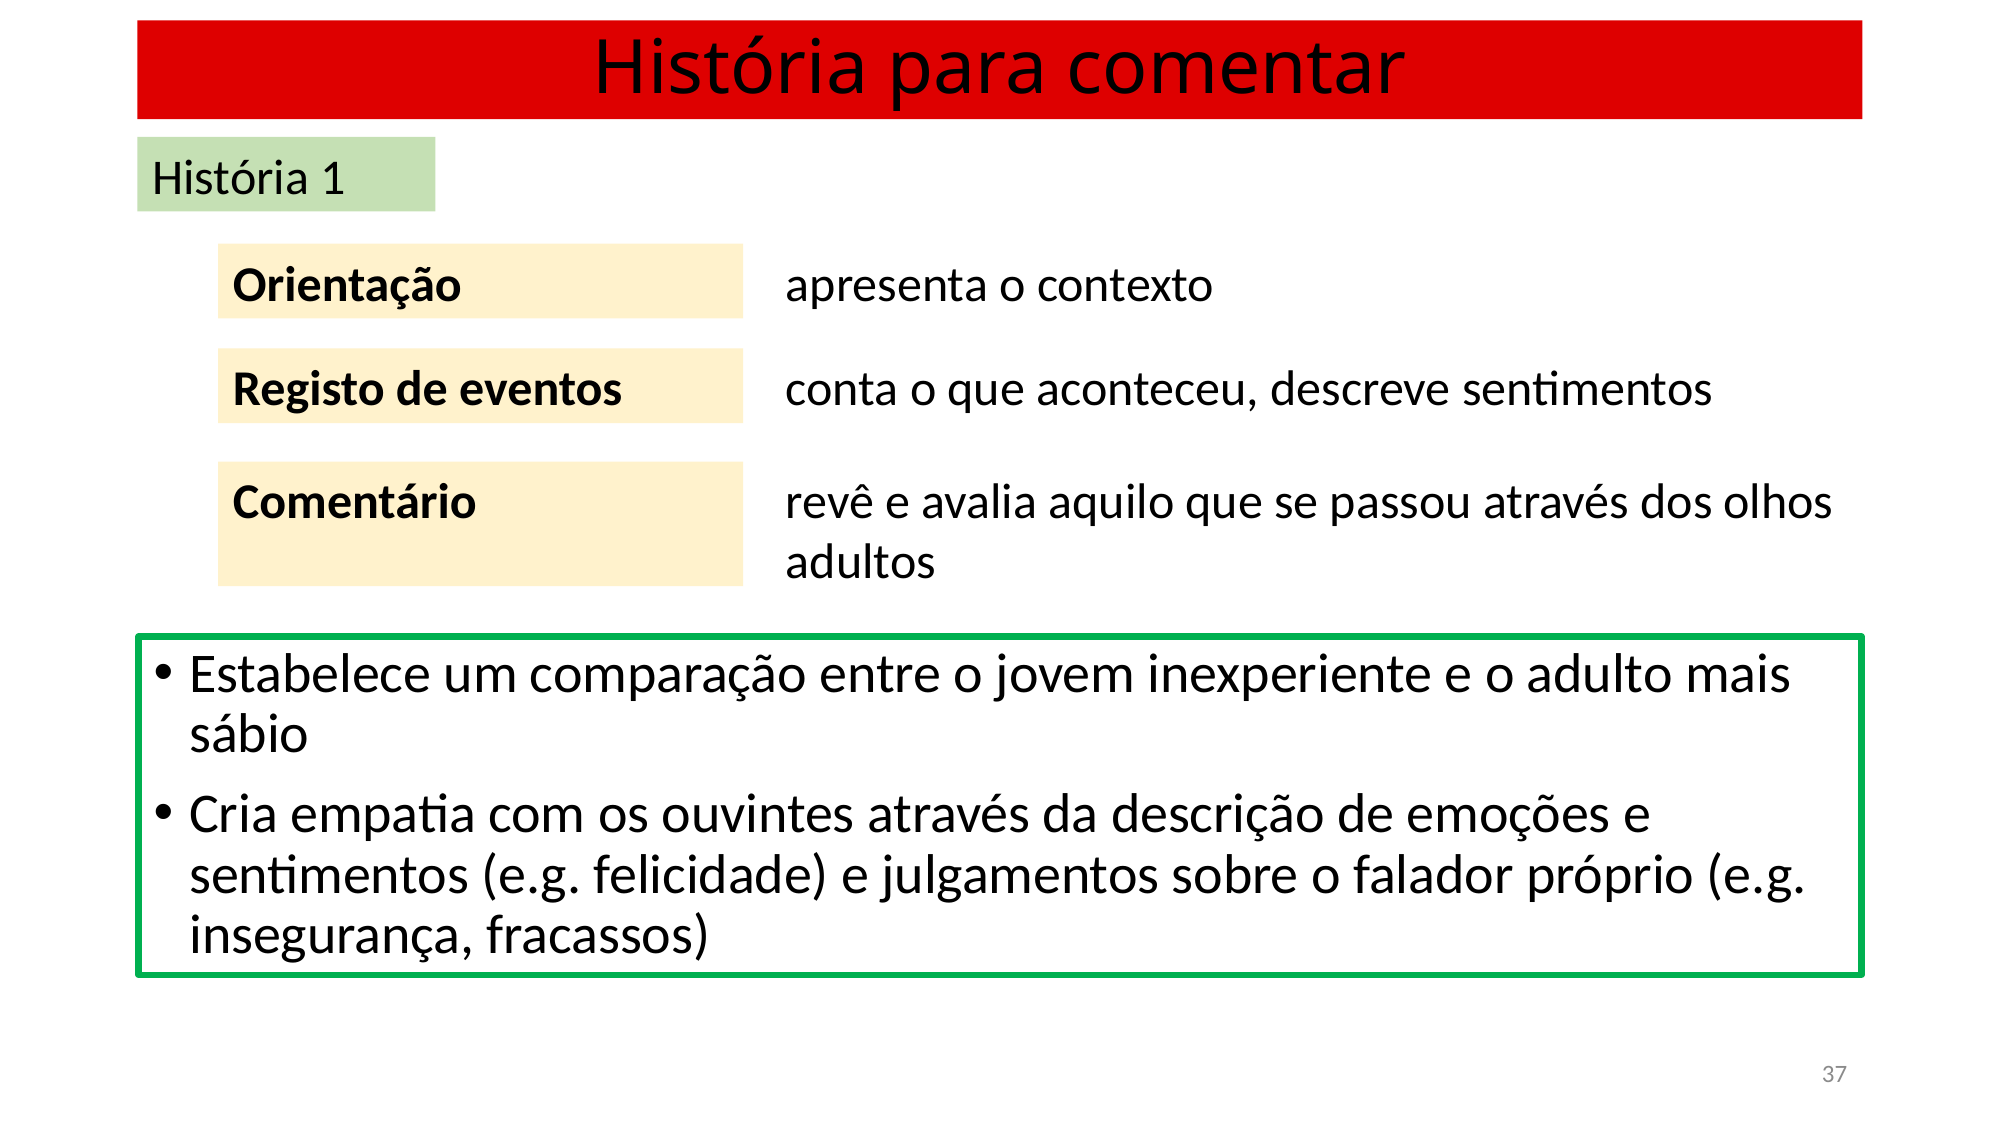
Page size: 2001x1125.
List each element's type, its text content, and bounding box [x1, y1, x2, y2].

text_box apresenta o contexto [771, 244, 1862, 320]
list Estabelece um comparação entre o jovem inexperiente e o adulto mais sábio Cria empatia com os ouvintes através da descrição de emoções e sentimentos (e.g. felicidade) e julgamentos sobre o falador próprio (e.g. insegurança, fracassos) [138, 636, 1862, 975]
text_box Orientação [218, 243, 744, 319]
text_box revê e avalia aquilo que se passou através dos olhos adultos [771, 461, 1862, 597]
text_box História 1 [137, 136, 436, 212]
text_box conta o que aconteceu, descreve sentimentos [771, 348, 1862, 424]
title História para comentar [137, 20, 1863, 120]
slide_number 37 [1412, 1042, 1863, 1103]
text_box Registo de eventos [218, 348, 744, 424]
text_box Comentário [218, 461, 744, 587]
